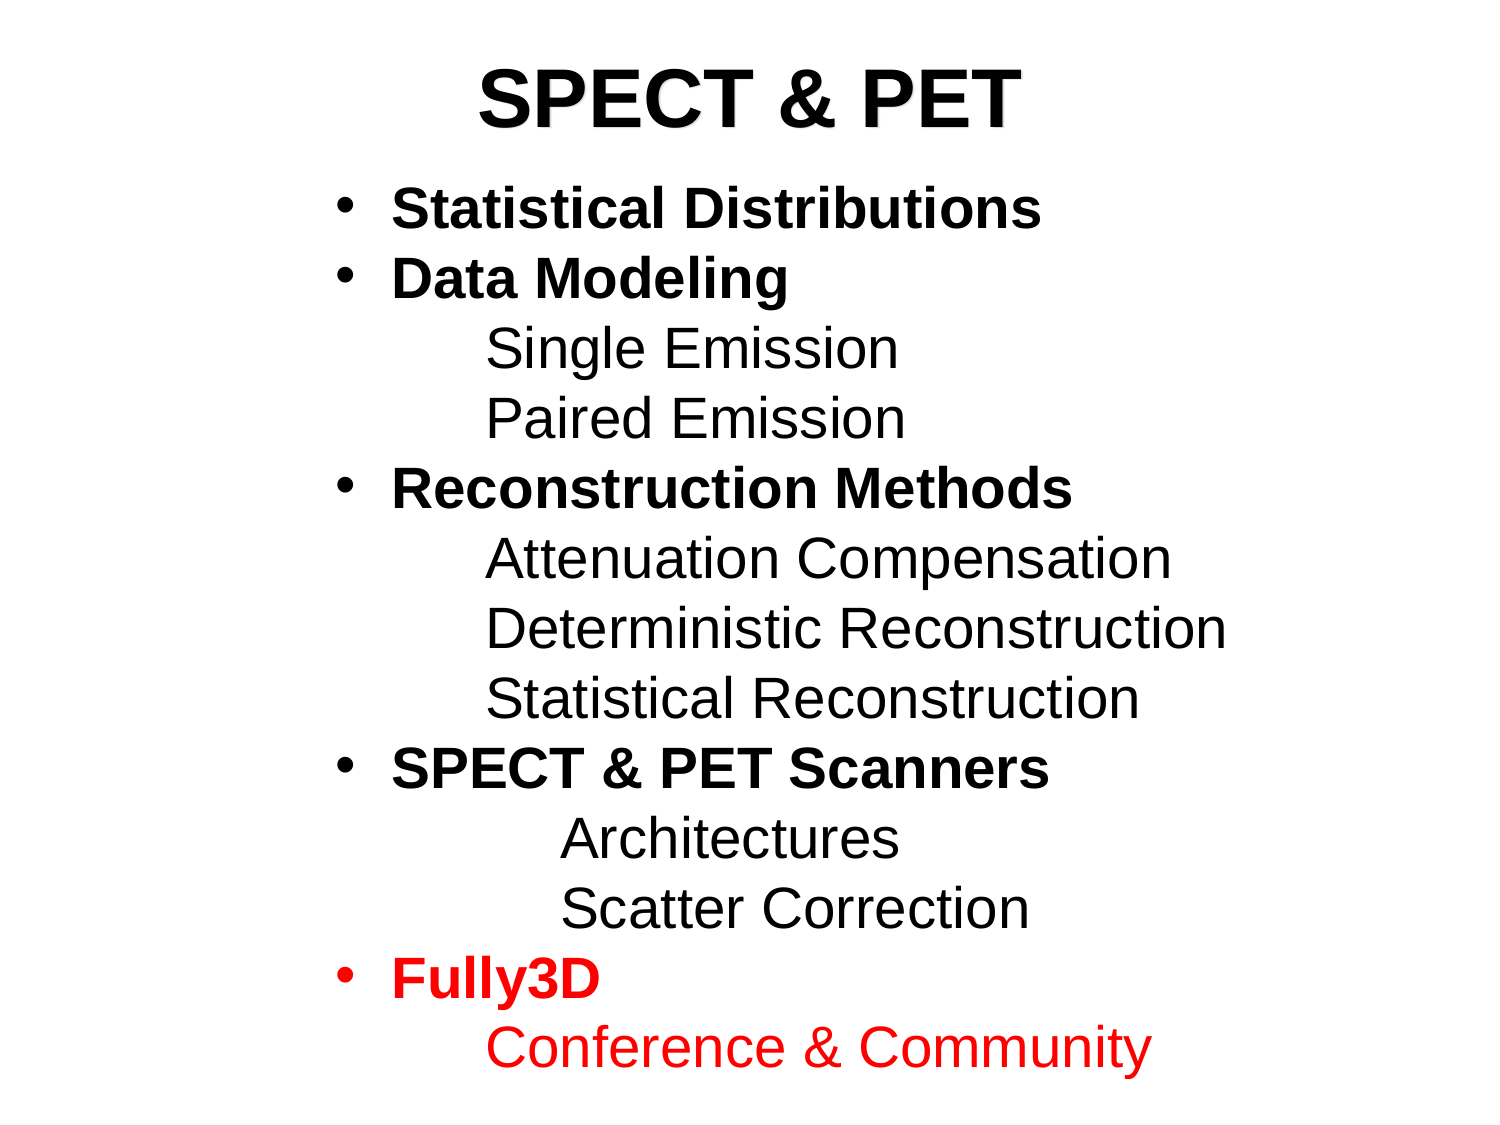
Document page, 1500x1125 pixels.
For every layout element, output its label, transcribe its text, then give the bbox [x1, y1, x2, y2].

text_box Statistical Distributions Data Modeling Single Emission Paired Emission Reconstruction Methods Attenuation Compensation Deterministic Reconstruction Statistical Reconstruction SPECT & PET Scanners Architectures Scatter Correction Fully3D Conference & Community [320, 162, 1244, 1087]
title SPECT & PET [24, 24, 1476, 163]
